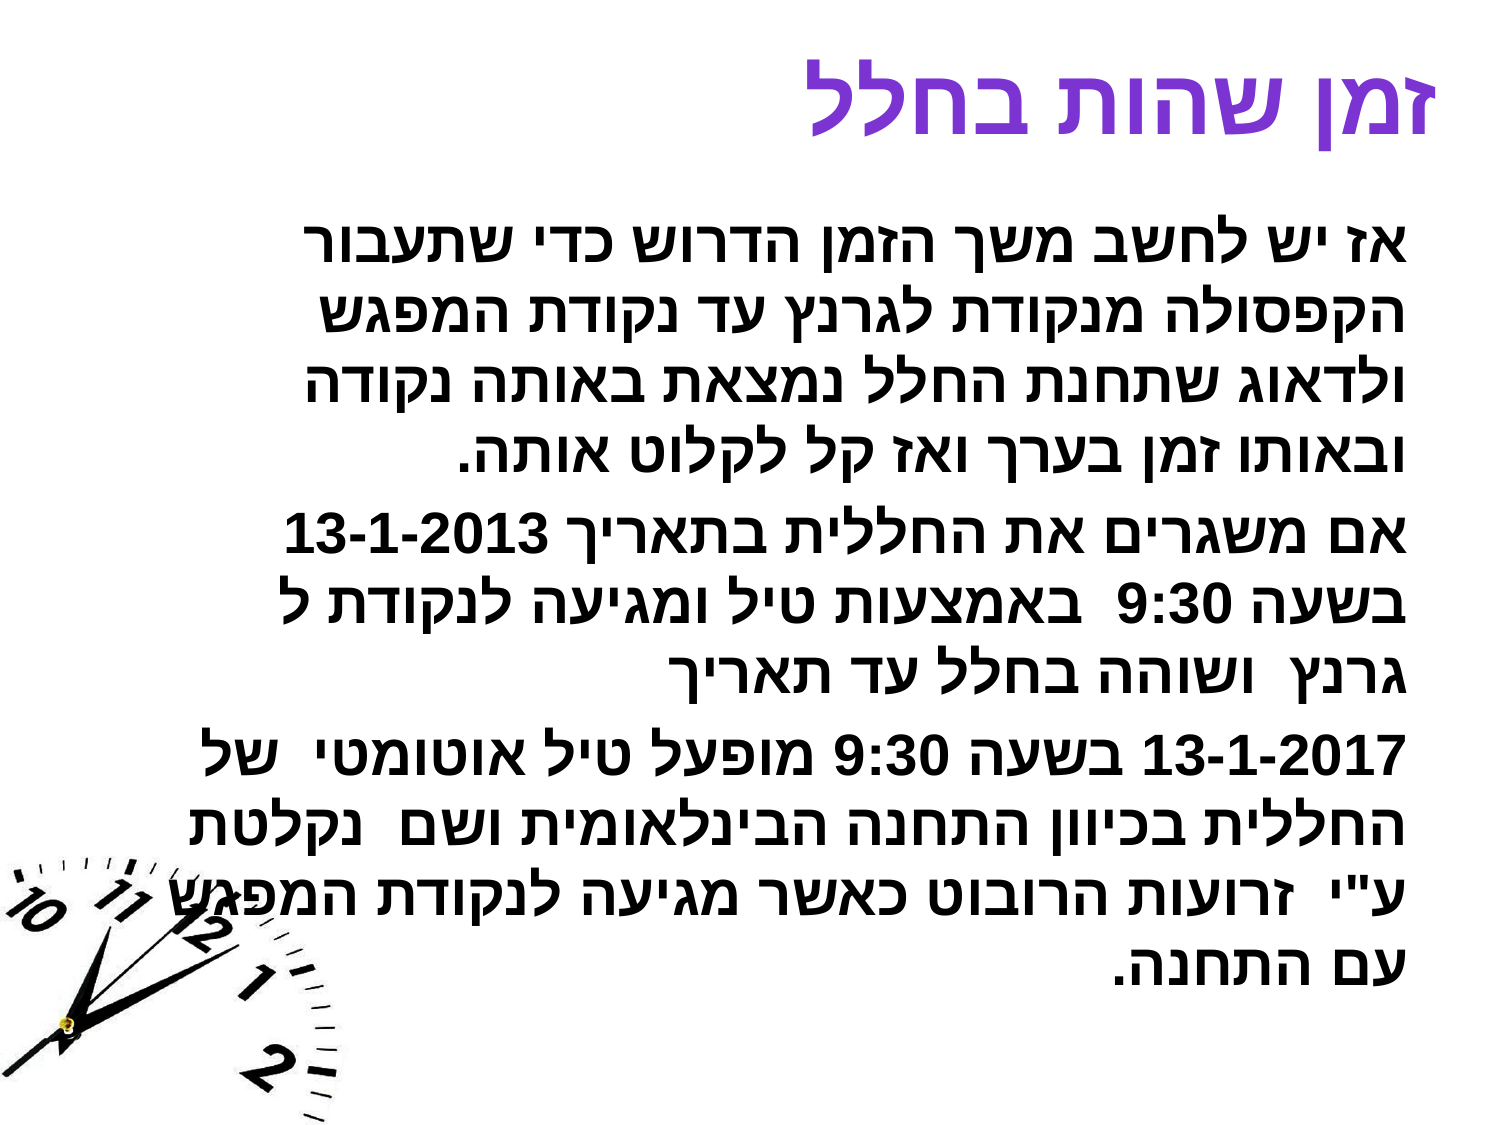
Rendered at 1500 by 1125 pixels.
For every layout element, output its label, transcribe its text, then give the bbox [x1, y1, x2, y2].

title זמן שהות בחלל [620, 0, 1453, 197]
picture [0, 845, 355, 1125]
list אז יש לחשב משך הזמן הדרוש כדי שתעבור הקפסולה מנקודת לגרנץ עד נקודת המפגש ולדאוג שתחנת החלל נמצאת באותה נקודה ובאותו זמן בערך ואז קל לקלוט אותה. אם משגרים את החללית בתאריך 13-1-2013 בשעה 9:30 באמצעות טיל ומגיעה לנקודת ל גרנץ ושוהה בחלל עד תאריך 13-1-2017 בשעה 9:30 מופעל טיל אוטומטי של החללית בכיוון התחנה הבינלאומית ושם נקלטת ע"י זרועות הרובוט כאשר מגיעה לנקודת המפגש עם התחנה. [147, 196, 1424, 939]
